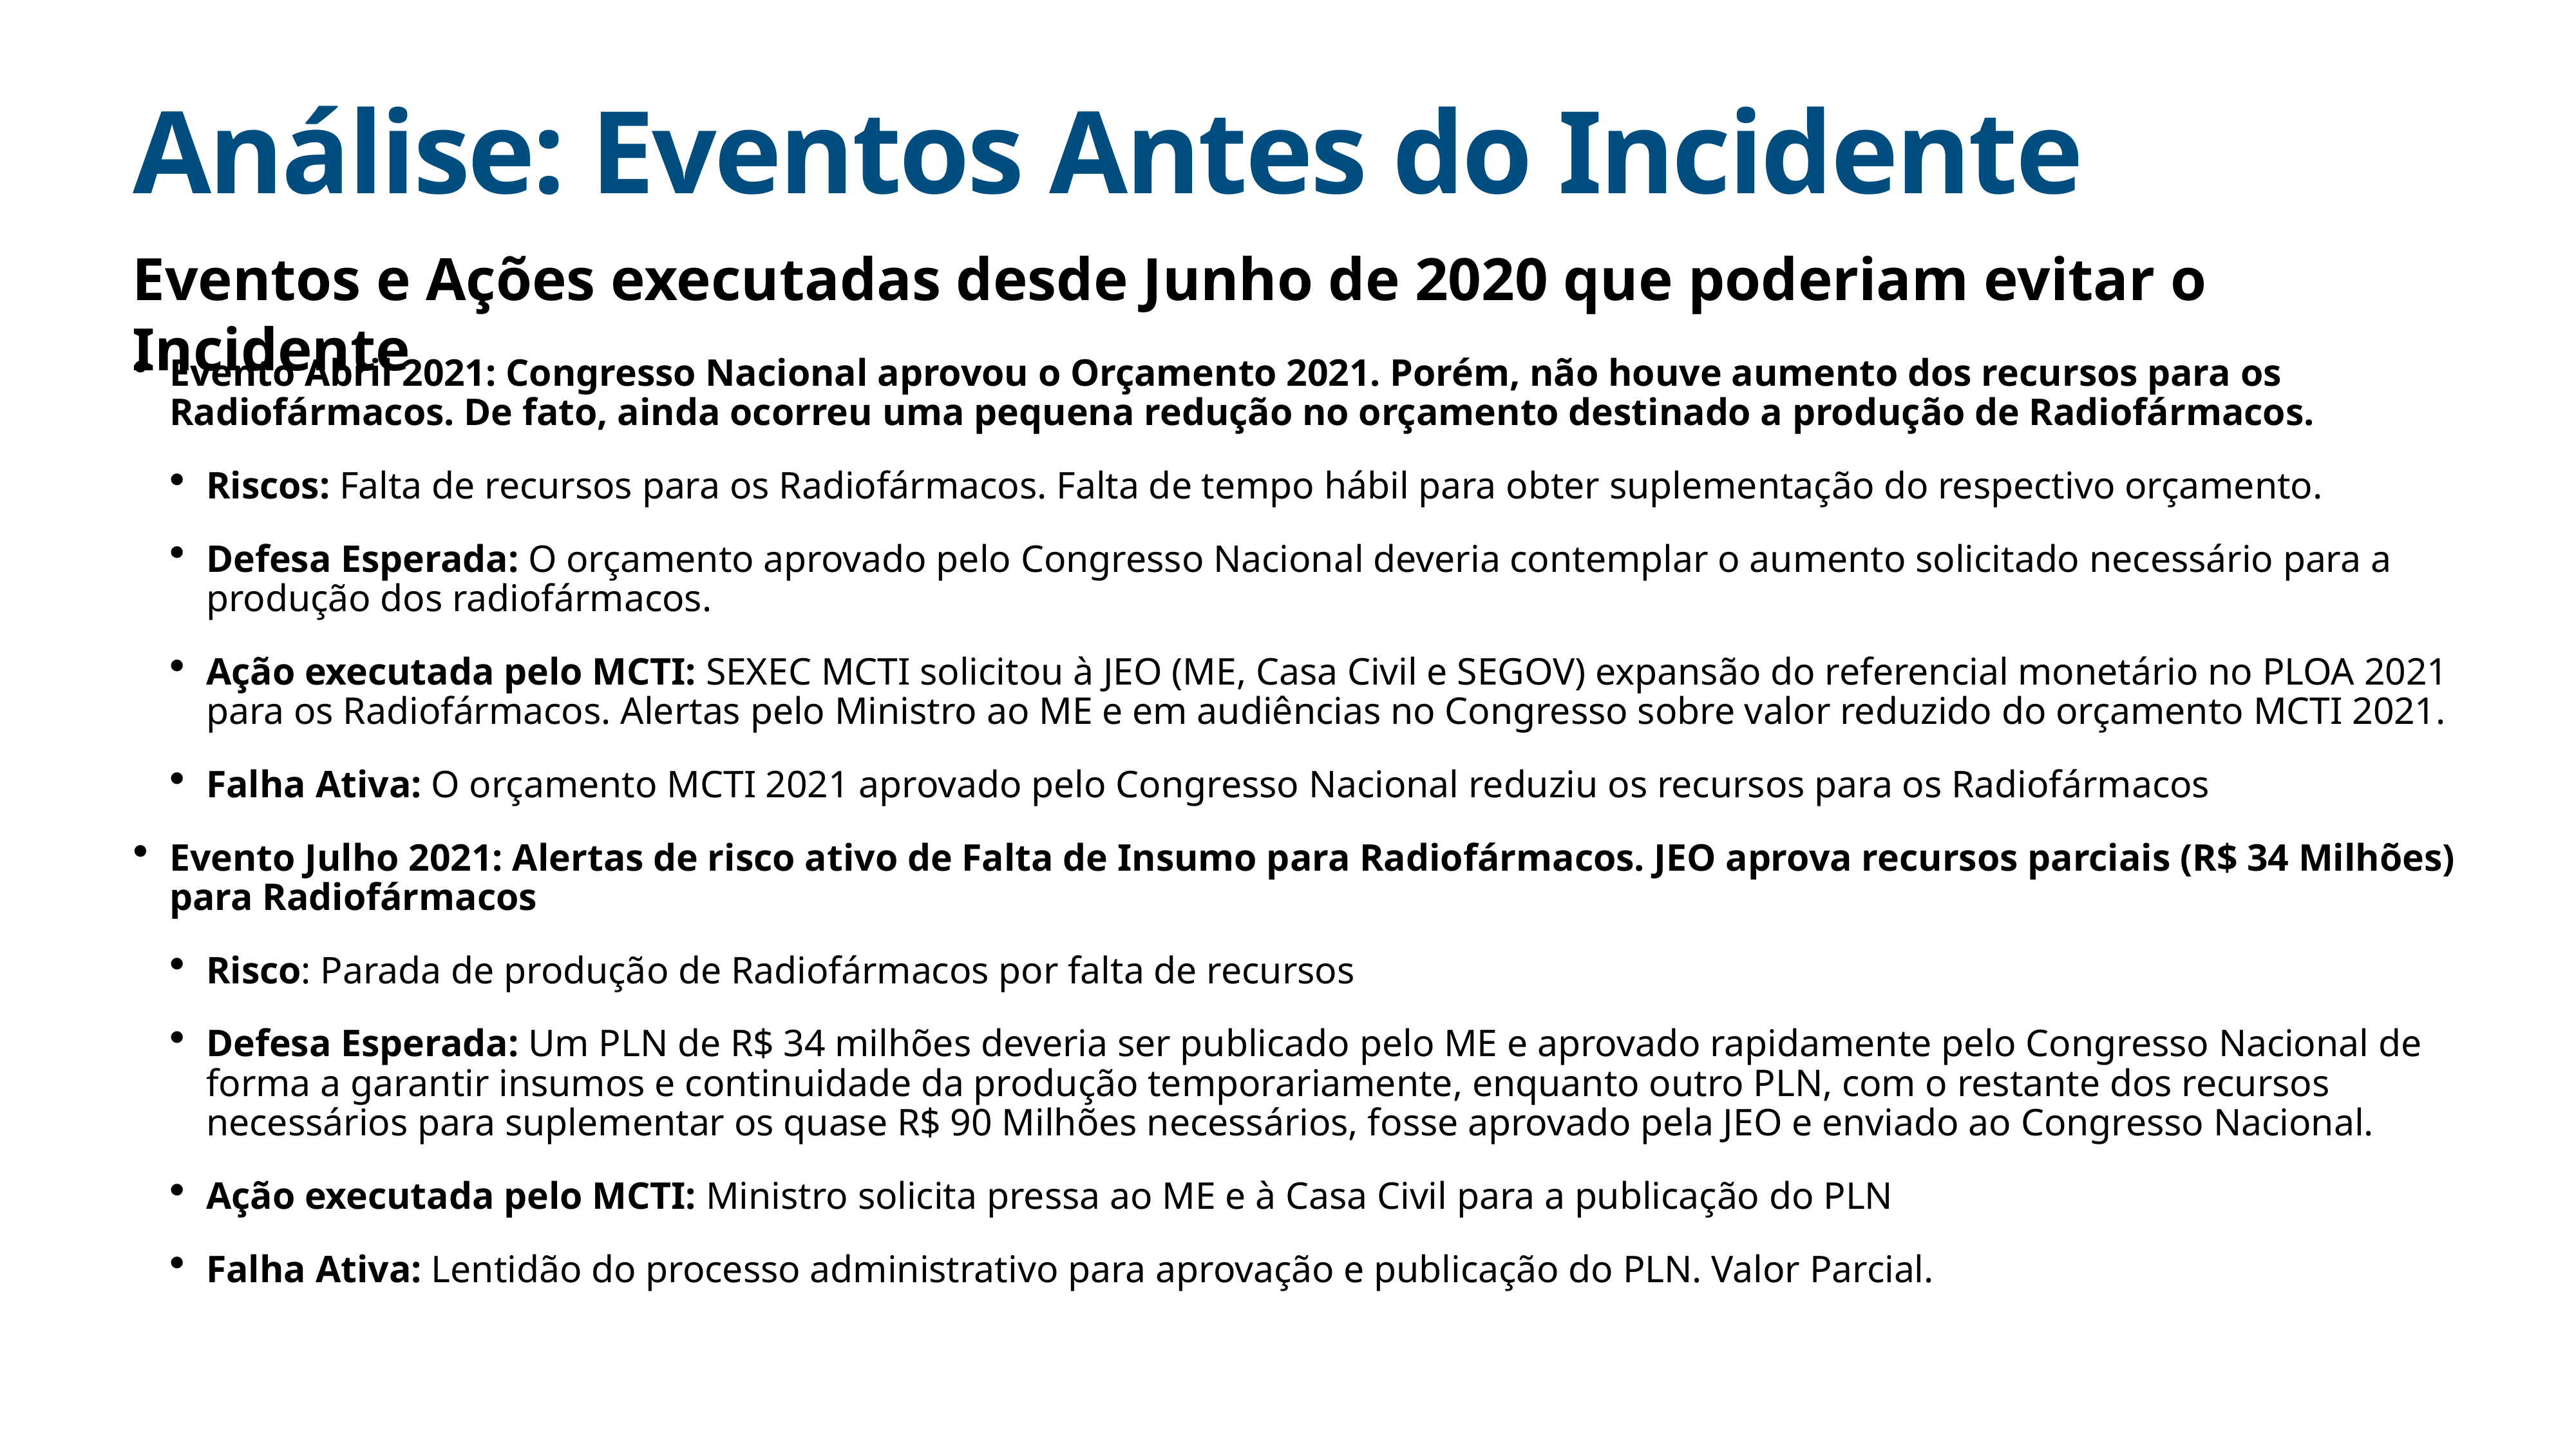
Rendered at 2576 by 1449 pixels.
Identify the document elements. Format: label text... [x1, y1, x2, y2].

list Eventos e Ações executadas desde Junho de 2020 que poderiam evitar o Incidente [127, 236, 2449, 337]
list Evento Abril 2021: Congresso Nacional aprovou o Orçamento 2021. Porém, não houve aumento dos recursos para os Radiofármacos. De fato, ainda ocorreu uma pequena redução no orçamento destinado a produção de Radiofármacos. Riscos: Falta de recursos para os Radiofármacos. Falta de tempo hábil para obter suplementação do respectivo orçamento. Defesa Esperada: O orçamento aprovado pelo Congresso Nacional deveria contemplar o aumento solicitado necessário para a produção dos radiofármacos. Ação executada pelo MCTI: SEXEC MCTI solicitou à JEO (ME, Casa Civil e SEGOV) expansão do referencial monetário no PLOA 2021 para os Radiofármacos. Alertas pelo Ministro ao ME e em audiências no Congresso sobre valor reduzido do orçamento MCTI 2021. Falha Ativa: O orçamento MCTI 2021 aprovado pelo Congresso Nacional reduziu os recursos para os Radiofármacos Evento Julho 2021: Alertas de risco ativo de Falta de Insumo para Radiofármacos. JEO aprova recursos parciais (R$ 34 Milhões) para Radiofármacos Risco: Parada de produção de Radiofármacos por falta de recursos Defesa Esperada: Um PLN de R$ 34 milhões deveria ser publicado pelo ME e aprovado rapidamente pelo Congresso Nacional de forma a garantir insumos e continuidade da produção temporariamente, enquanto outro PLN, com o restante dos recursos necessários para suplementar os quase R$ 90 Milhões necessários, fosse aprovado pela JEO e enviado ao Congresso Nacional. Ação executada pelo MCTI: Ministro solicita pressa ao ME e à Casa Civil para a publicação do PLN Falha Ativa: Lentidão do processo administrativo para aprovação e publicação do PLN. Valor Parcial. [127, 348, 2488, 1376]
title Análise: Eventos Antes do Incidente [127, 100, 2449, 236]
